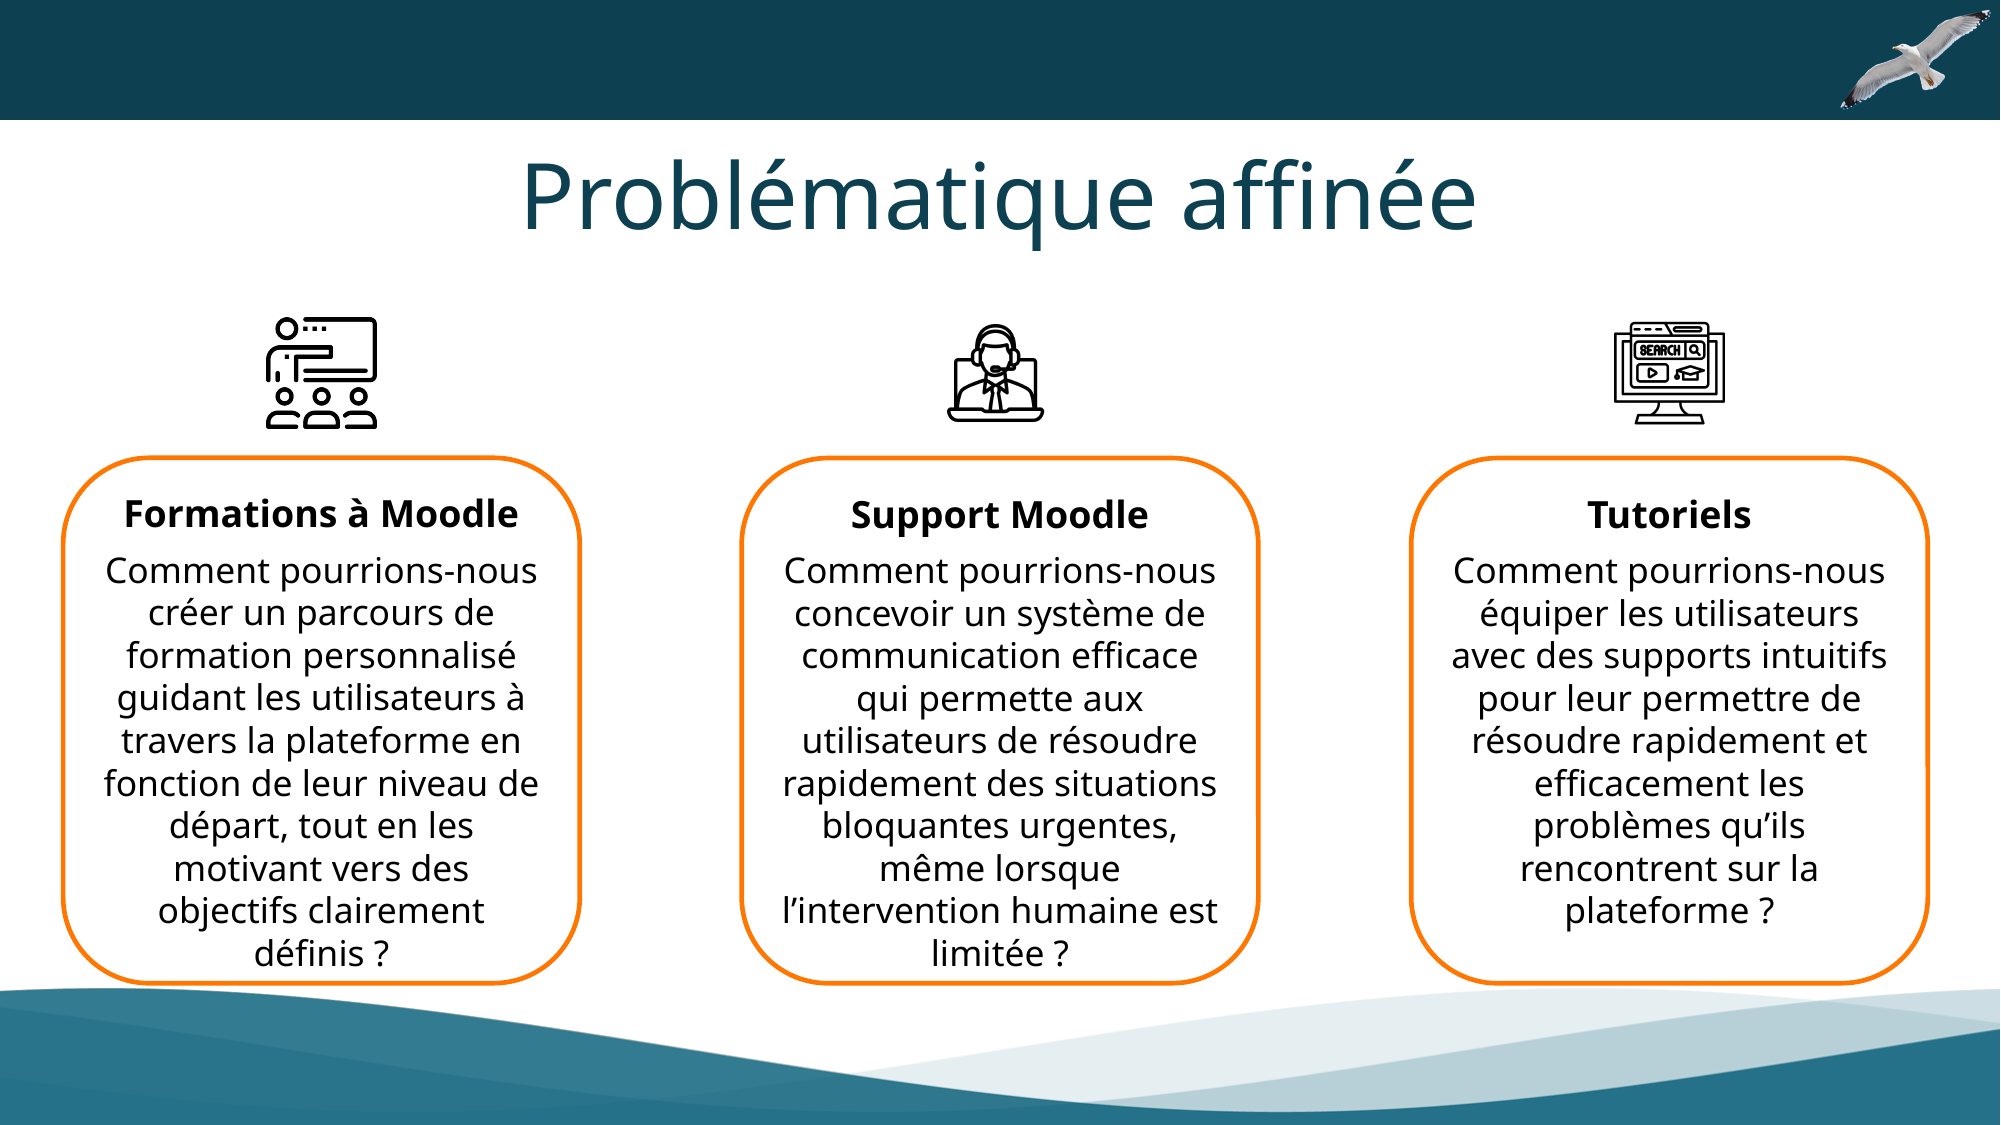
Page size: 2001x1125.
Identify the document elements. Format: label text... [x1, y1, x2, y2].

picture [1820, 0, 2000, 120]
text_box Formations à Moodle Comment pourrions-nous créer un parcours de formation personnalisé guidant les utilisateurs à travers la plateforme en fonction de leur niveau de départ, tout en les motivant vers des objectifs clairement définis ? [62, 456, 581, 985]
text_box Support Moodle Comment pourrions-nous concevoir un système de communication efficace qui permette aux utilisateurs de résoudre rapidement des situations bloquantes urgentes, même lorsque l’intervention humaine est limitée ? [740, 456, 1260, 985]
picture [0, 974, 2000, 1125]
picture [266, 317, 377, 429]
picture [940, 317, 1051, 429]
list Problématique affinée [114, 142, 1886, 268]
picture [1614, 317, 1725, 429]
text_box Tutoriels Comment pourrions-nous équiper les utilisateurs avec des supports intuitifs pour leur permettre de résoudre rapidement et efficacement les problèmes qu’ils rencontrent sur la plateforme ? [1410, 456, 1929, 985]
